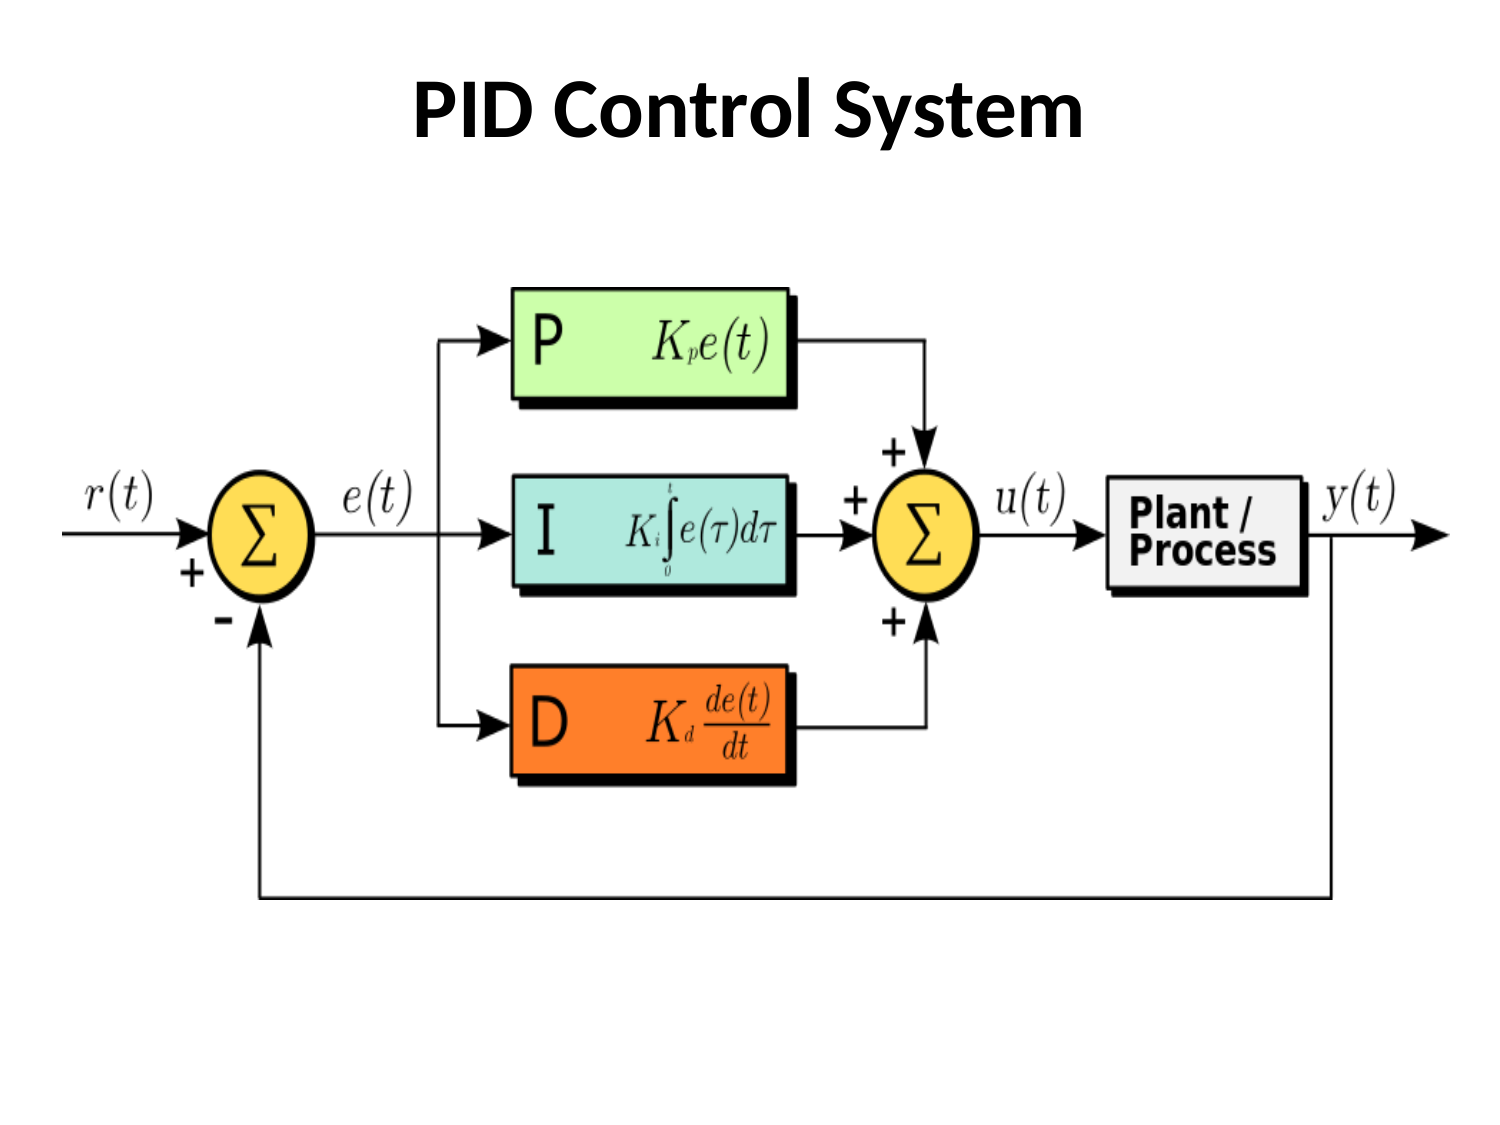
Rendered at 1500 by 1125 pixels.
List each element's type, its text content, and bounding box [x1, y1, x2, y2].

title PID Control System [75, 45, 1425, 163]
picture [62, 287, 1451, 901]
